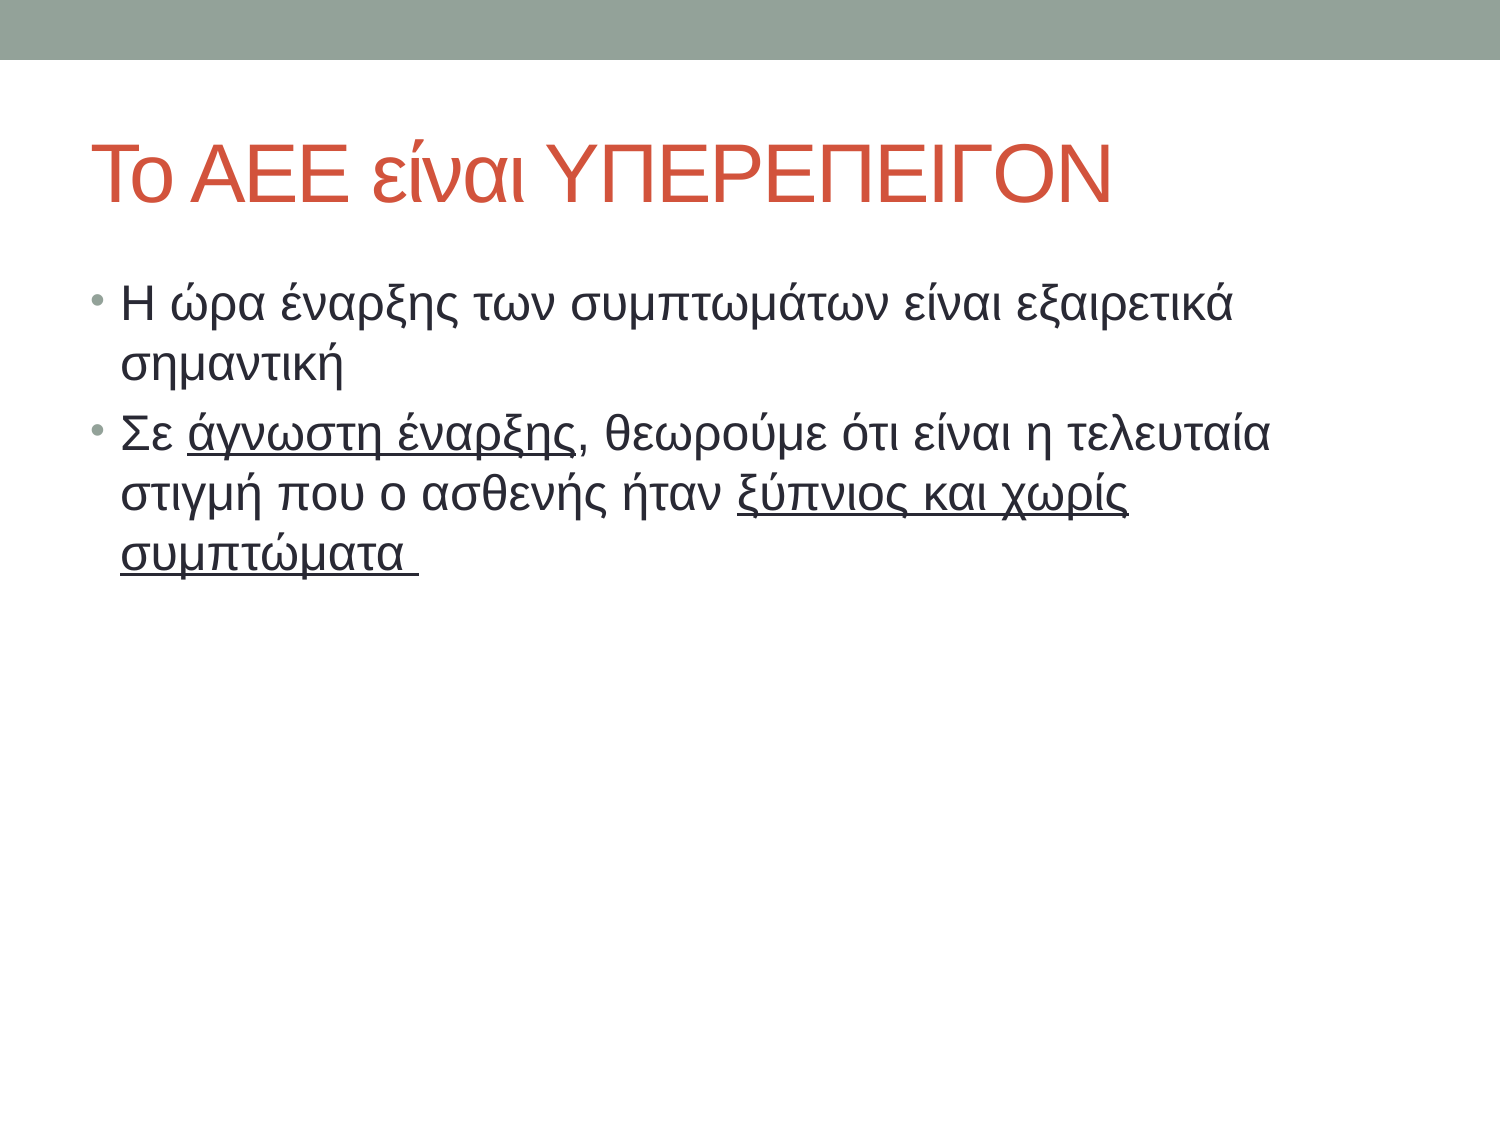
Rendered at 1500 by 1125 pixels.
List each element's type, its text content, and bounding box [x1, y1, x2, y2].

title Το ΑΕΕ είναι ΥΠΕΡΕΠΕΙΓΟΝ [75, 87, 1425, 250]
list Η ώρα έναρξης των συμπτωμάτων είναι εξαιρετικά σημαντική Σε άγνωστη έναρξης, θεωρούμε ότι είναι η τελευταία στιγμή που ο ασθενής ήταν ξύπνιος και χωρίς συμπτώματα [75, 262, 1425, 1063]
